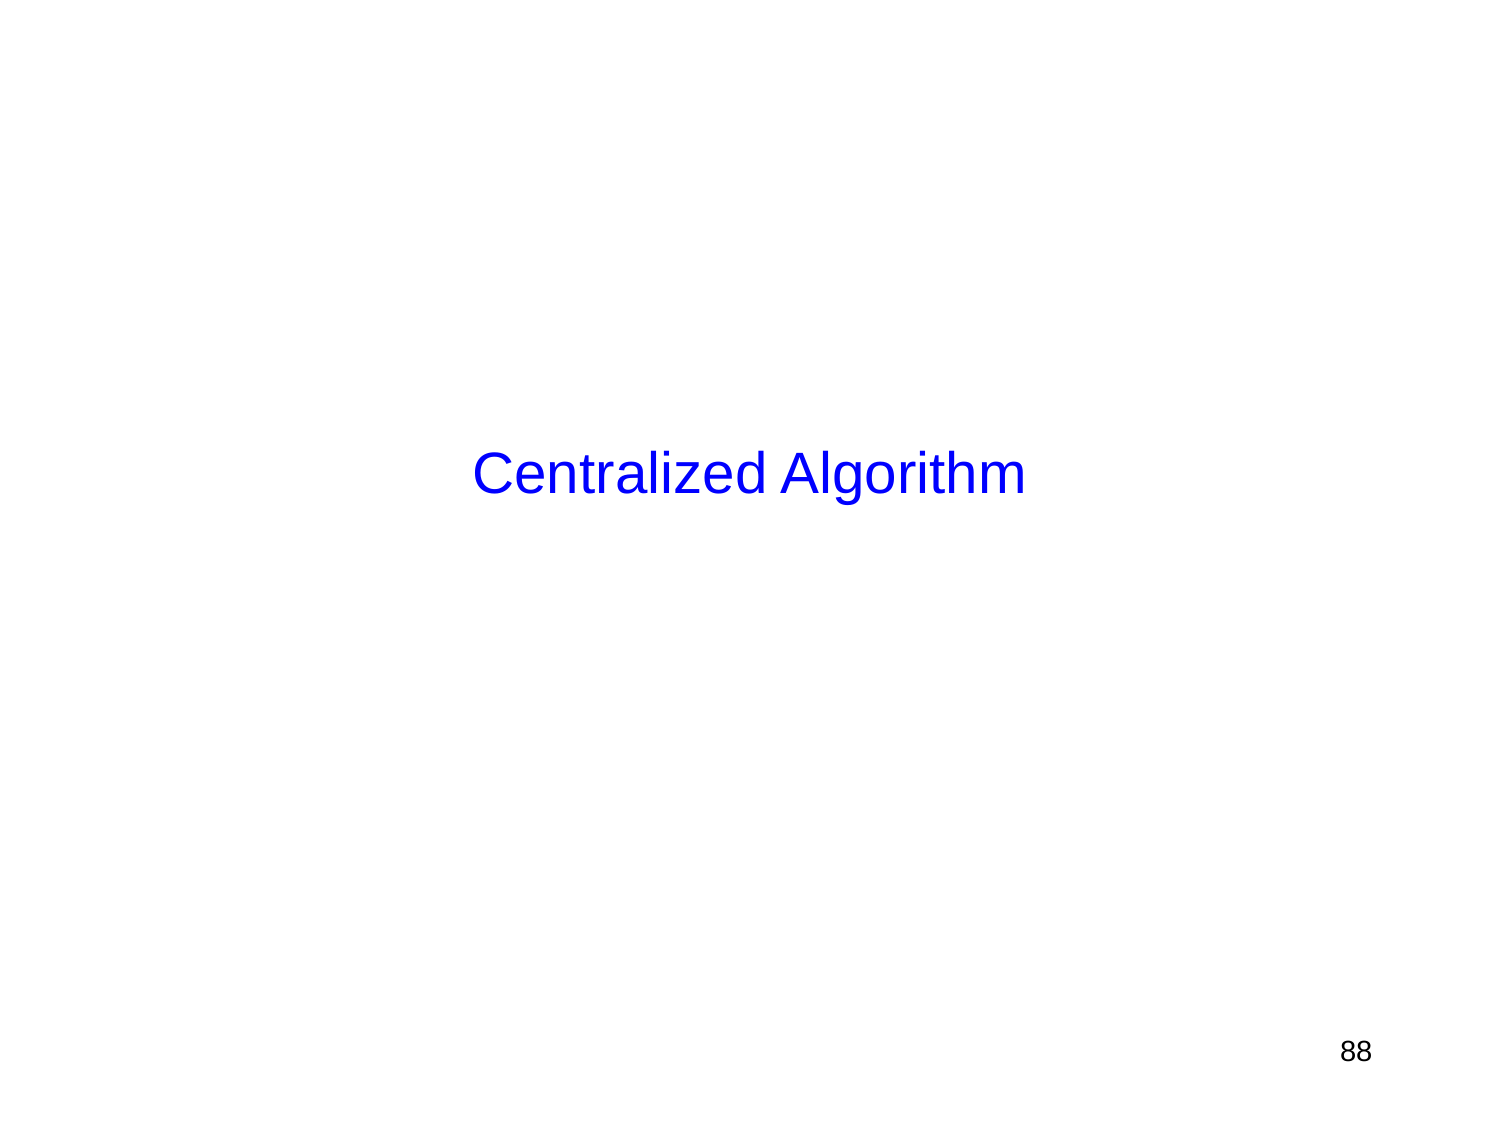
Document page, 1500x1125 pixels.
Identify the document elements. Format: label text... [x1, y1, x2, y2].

title Centralized Algorithm [112, 349, 1388, 591]
slide_number 88 [1074, 1024, 1388, 1101]
